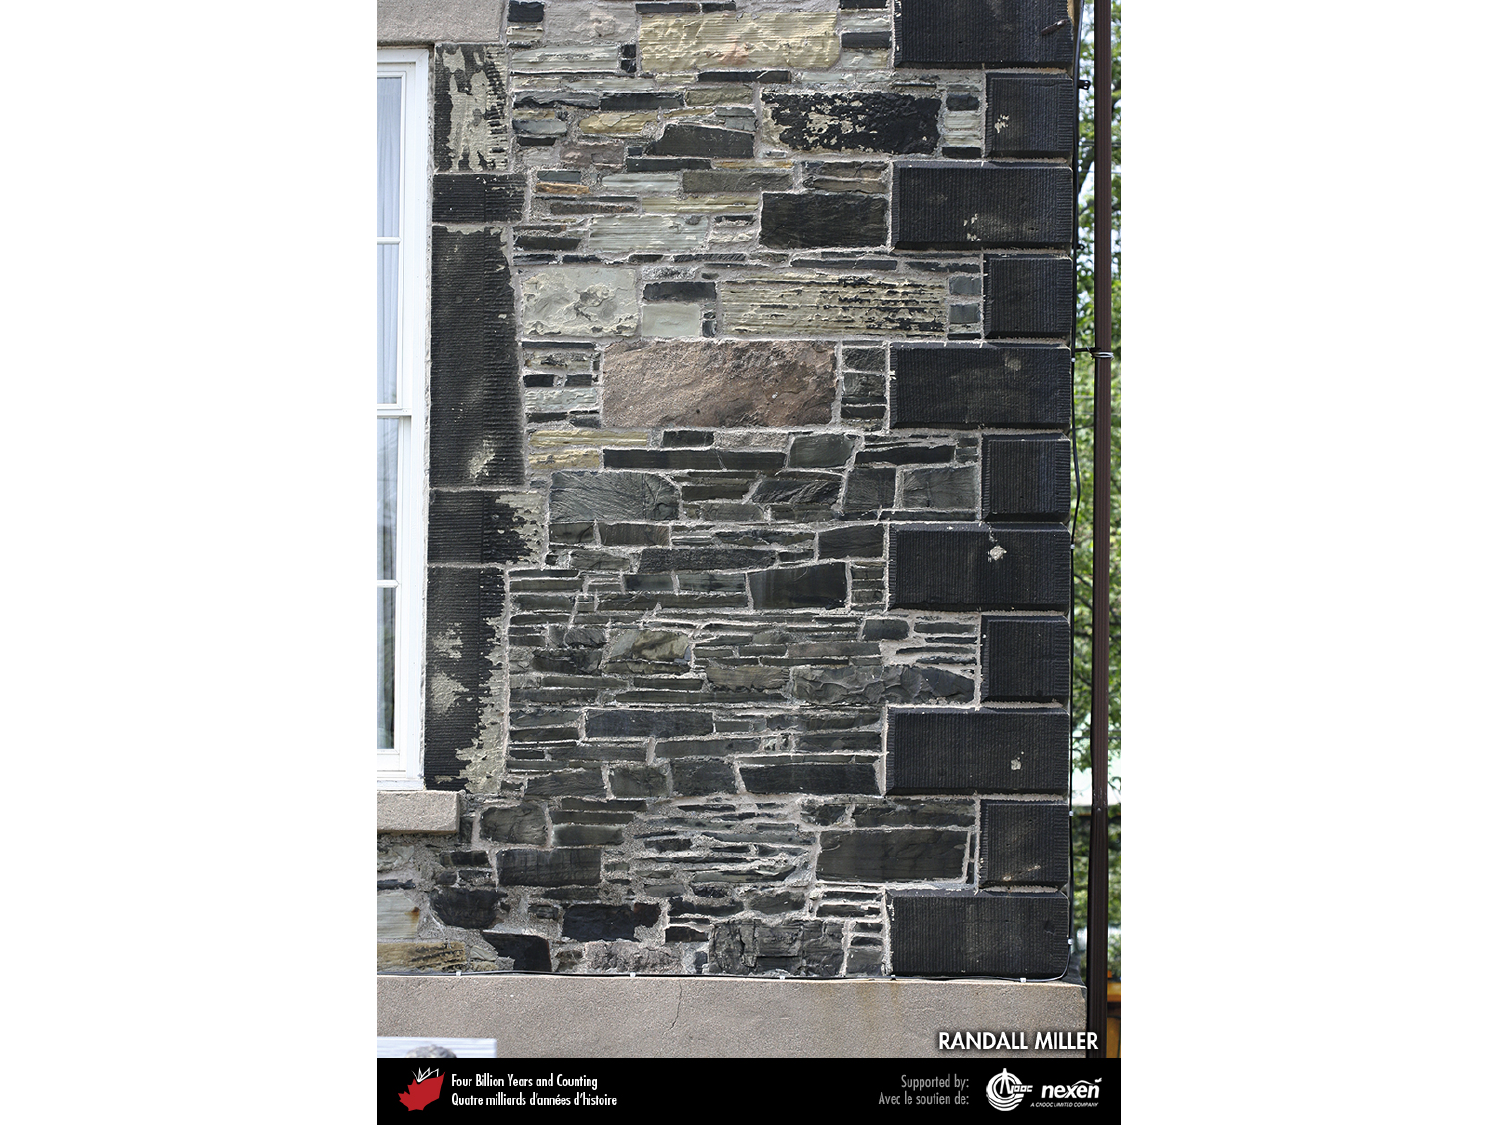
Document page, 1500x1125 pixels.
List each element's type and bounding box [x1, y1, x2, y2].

picture [376, 0, 1122, 1125]
